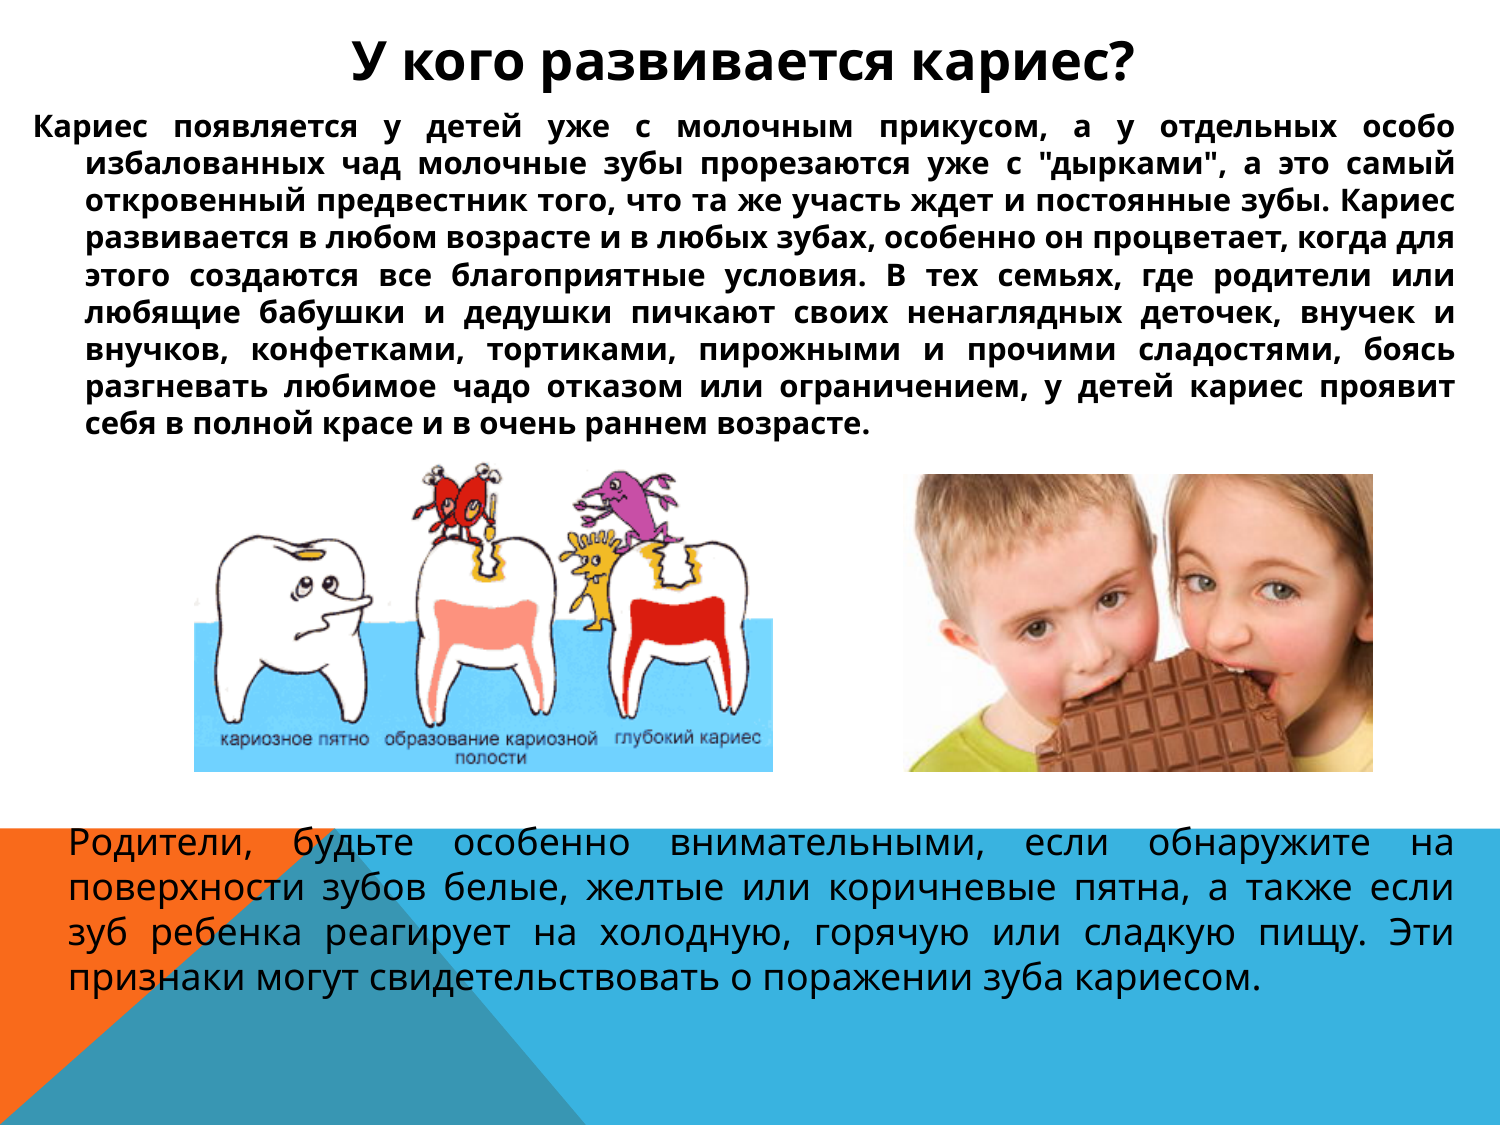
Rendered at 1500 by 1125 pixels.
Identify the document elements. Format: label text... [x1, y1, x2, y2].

picture [903, 474, 1373, 773]
picture [194, 459, 774, 772]
list У кого развивается кариес? Кариес появляется у детей уже с молочным прикусом, а у отдельных особо избалованных чад молочные зубы прорезаются уже с "дырками", а это самый откровенный предвестник того, что та же участь ждет и постоянные зубы. Кариес развивается в любом возрасте и в любых зубах, особенно он процветает, когда для этого создаются все благоприятные условия. В тех семьях, где родители или любящие бабушки и дедушки пичкают своих ненаглядных деточек, внучек и внучков, конфетками, тортиками, пирожными и прочими сладостями, боясь разгневать любимое чадо отказом или ограничением, у детей кариес проявит себя в полной красе и в очень раннем возрасте. [17, 19, 1471, 457]
text_box Родители, будьте особенно внимательными, если обнаружите на поверхности зубов белые, желтые или коричневые пятна, а также если зуб ребенка реагирует на холодную, горячую или сладкую пищу. Эти признаки могут свидетельствовать о поражении зуба кариесом. [53, 810, 1471, 1006]
